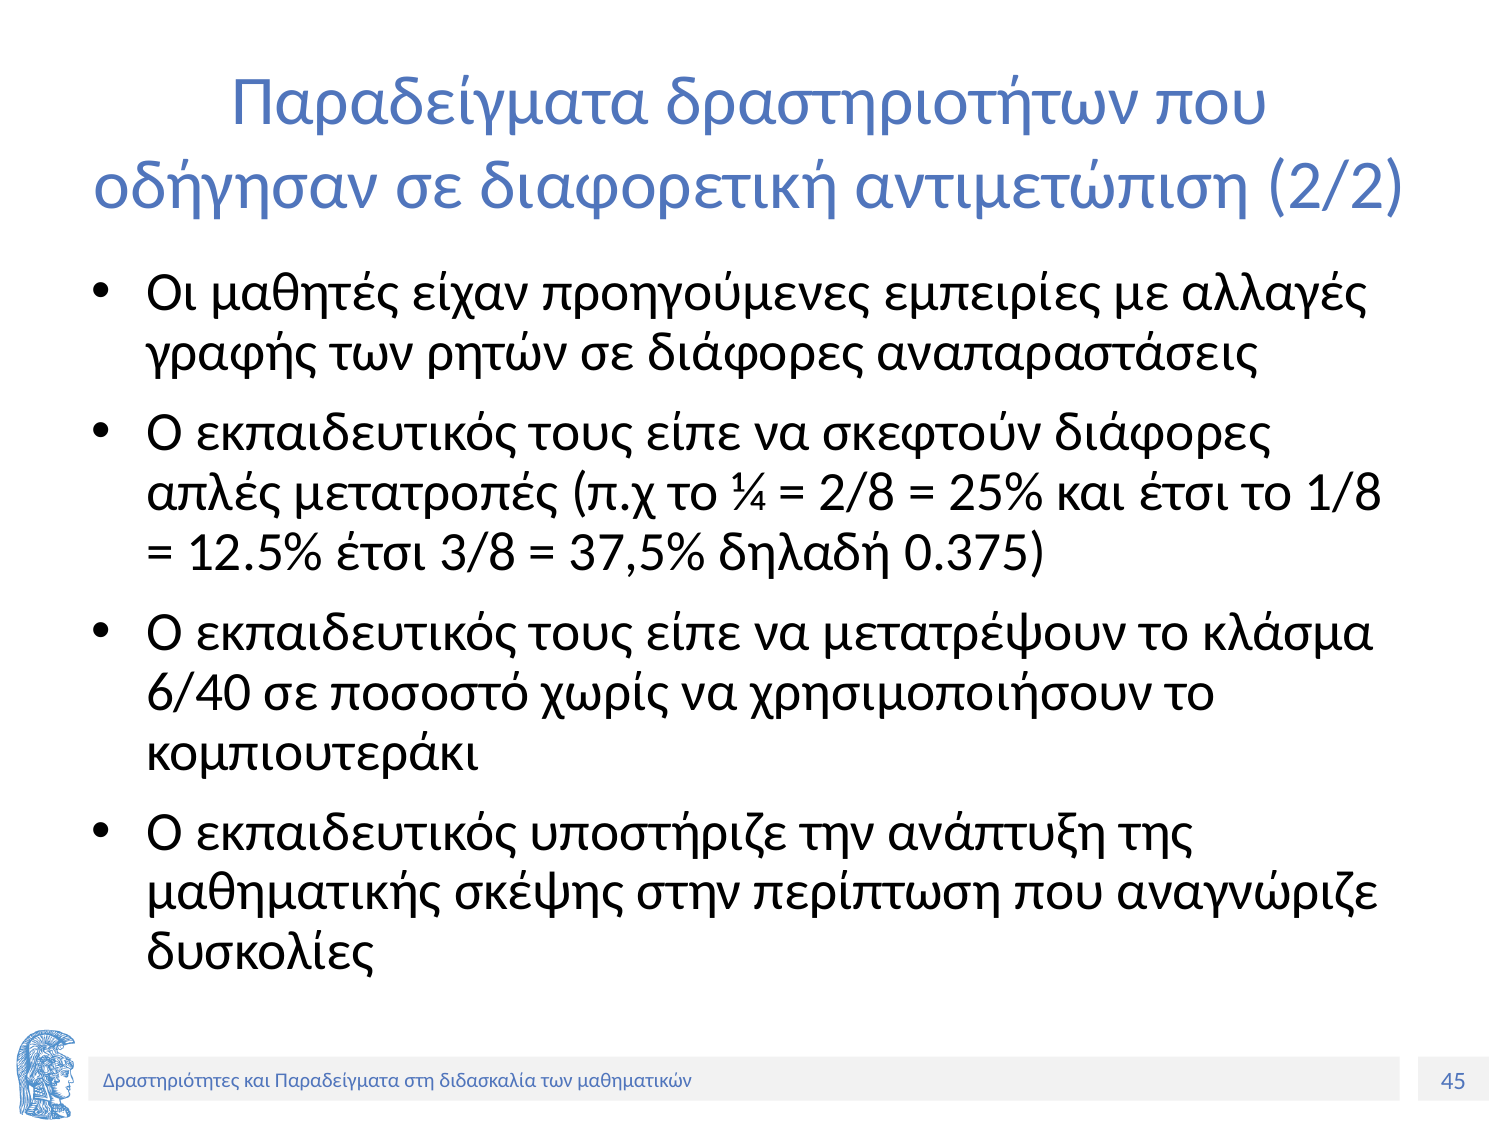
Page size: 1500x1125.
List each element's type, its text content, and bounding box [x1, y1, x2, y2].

picture [9, 1026, 81, 1120]
list Οι μαθητές είχαν προηγούμενες εμπειρίες με αλλαγές γραφής των ρητών σε διάφορες αναπαραστάσεις Ο εκπαιδευτικός τους είπε να σκεφτούν διάφορες απλές μετατροπές (π.χ το ¼ = 2/8 = 25% και έτσι το 1/8 = 12.5% έτσι 3/8 = 37,5% δηλαδή 0.375) Ο εκπαιδευτικός τους είπε να μετατρέψουν το κλάσμα 6/40 σε ποσοστό χωρίς να χρησιμοποιήσουν το κομπιουτεράκι Ο εκπαιδευτικός υποστήριζε την ανάπτυξη της μαθηματικής σκέψης στην περίπτωση που αναγνώριζε δυσκολίες [76, 255, 1427, 998]
title Παραδείγματα δραστηριοτήτων που οδήγησαν σε διαφορετική αντιμετώπιση (2/2) [75, 45, 1425, 233]
